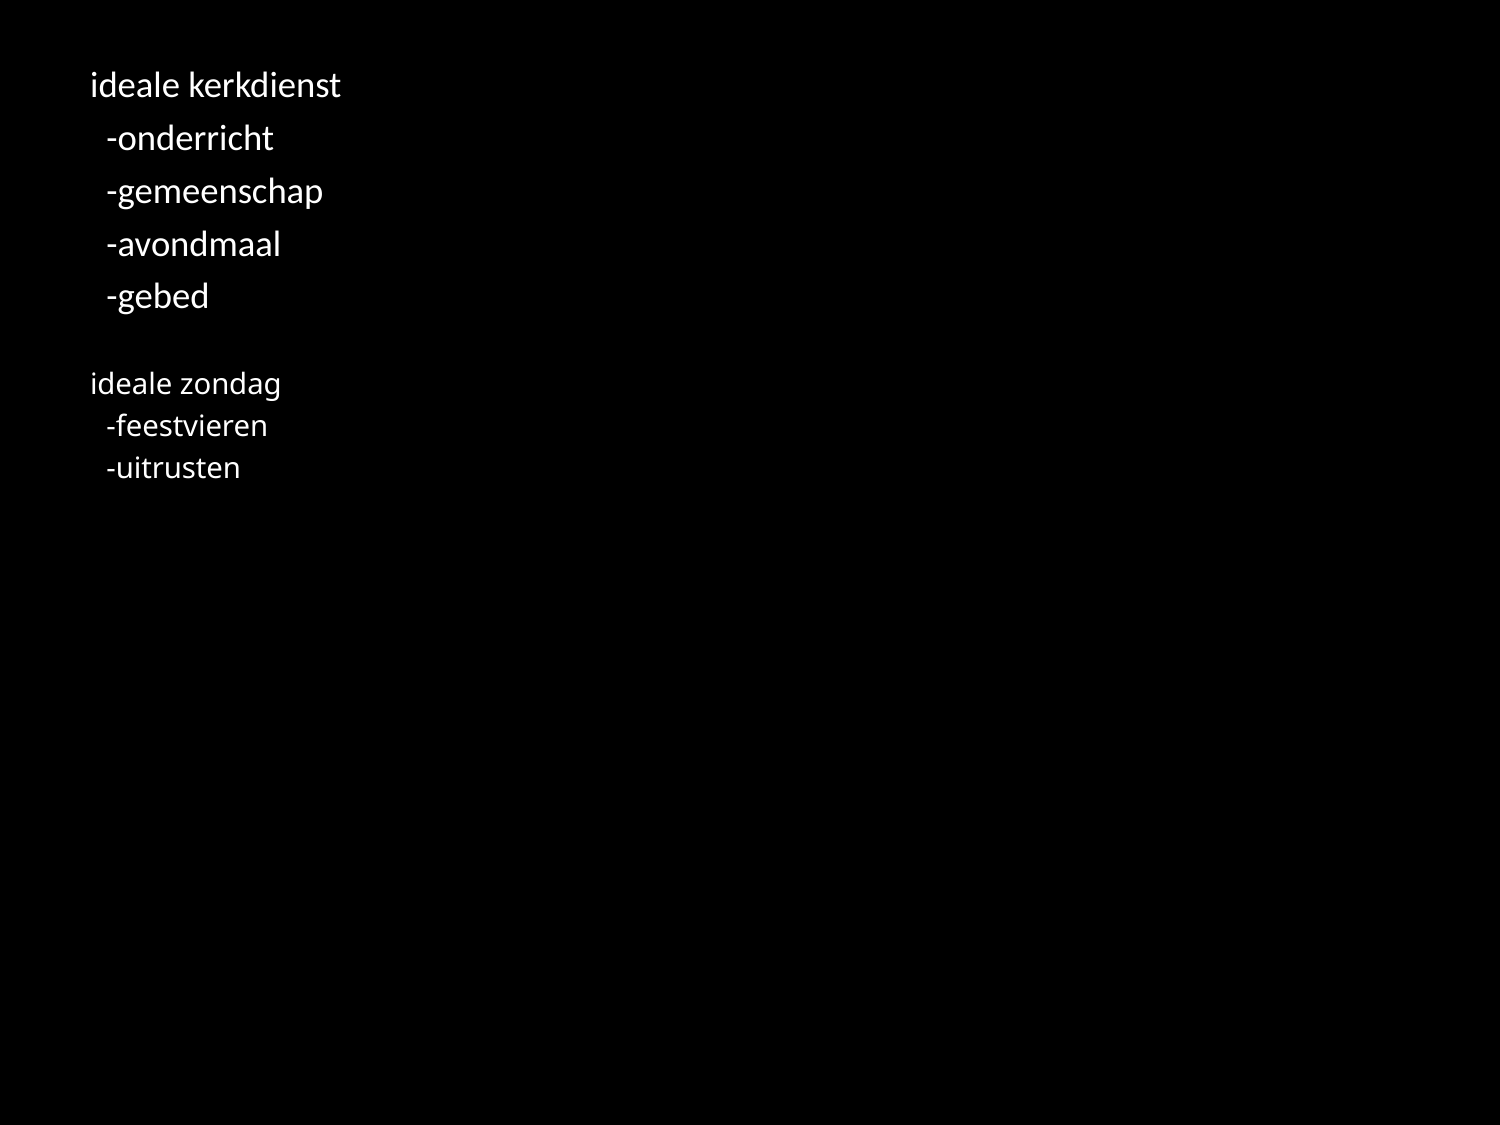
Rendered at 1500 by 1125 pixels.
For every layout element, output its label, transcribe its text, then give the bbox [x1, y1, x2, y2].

list ideale kerkdienst -onderricht -gemeenschap -avondmaal -gebed ideale zondag -feestvieren -uitrusten [75, 45, 1425, 1005]
